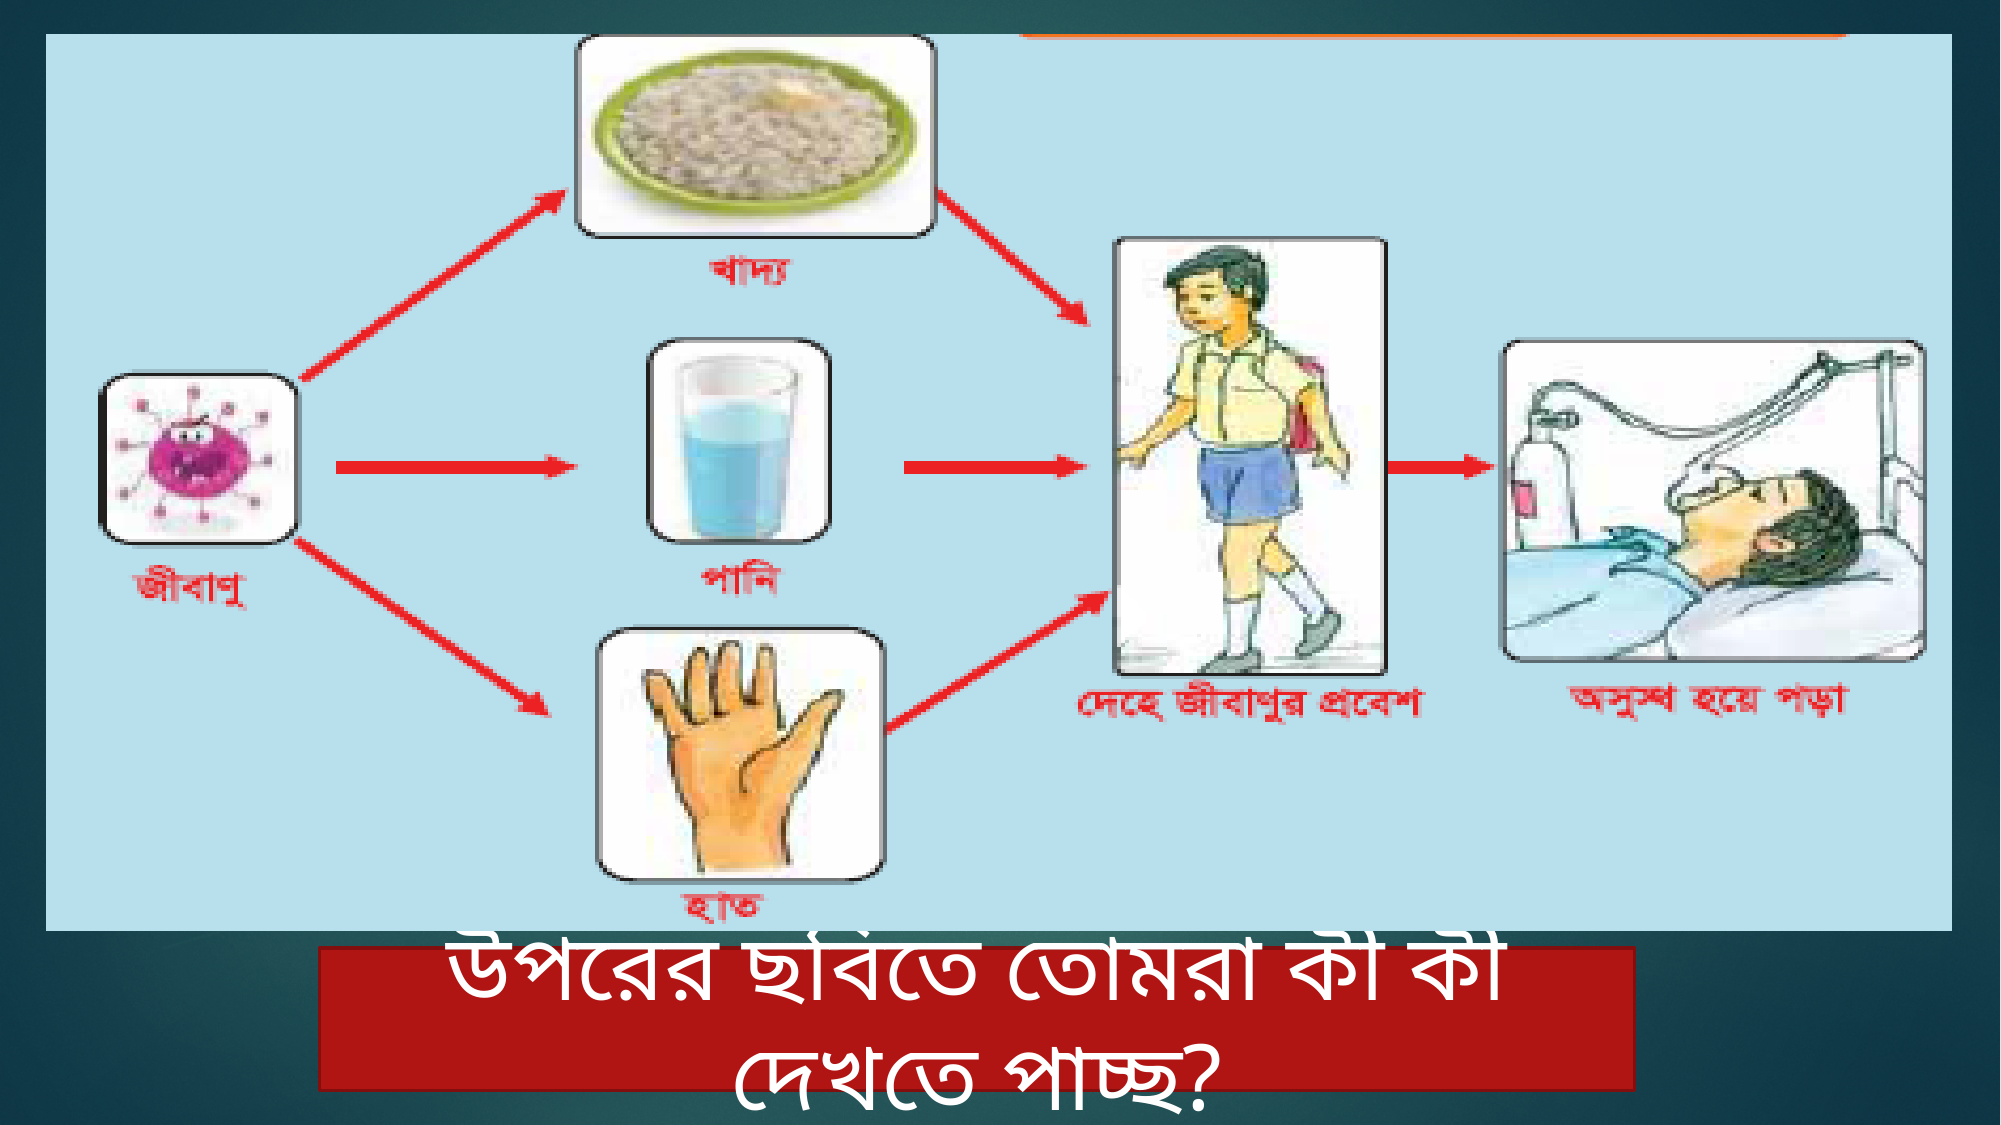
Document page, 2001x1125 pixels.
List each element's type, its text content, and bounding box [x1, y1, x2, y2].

picture [45, 34, 1953, 931]
text_box উপরের ছবিতে তোমরা কী কী দেখতে পাচ্ছ? [318, 946, 1636, 1092]
